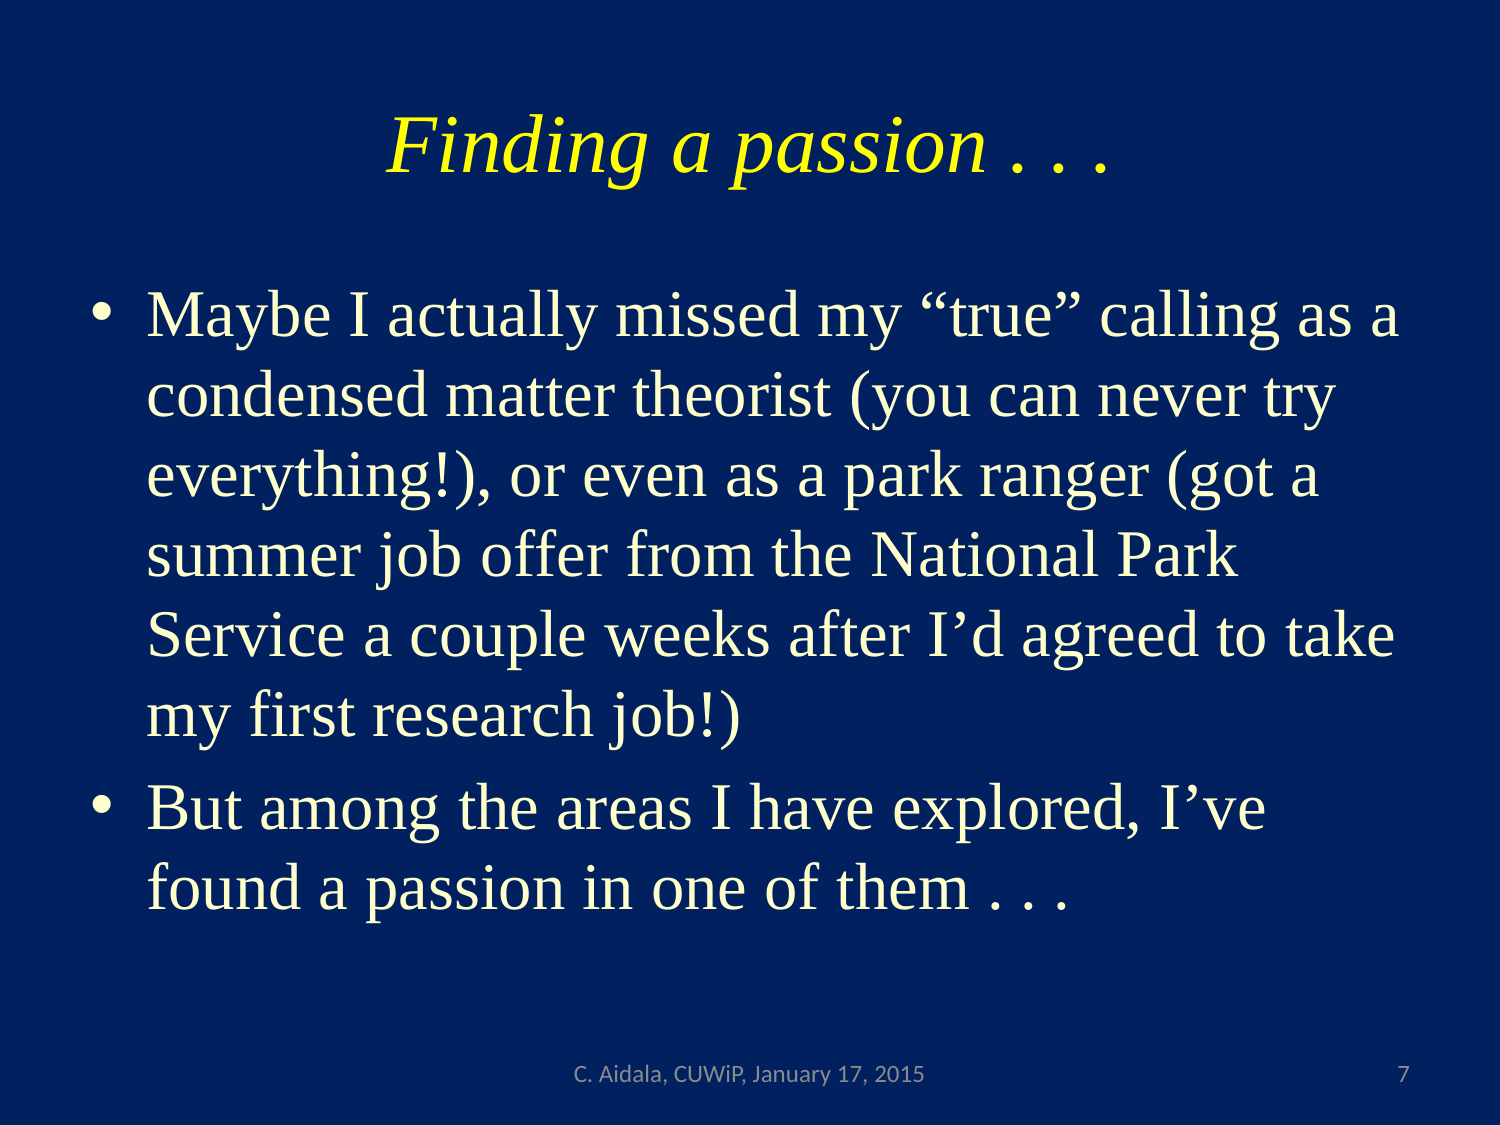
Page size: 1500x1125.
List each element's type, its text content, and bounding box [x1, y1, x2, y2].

footer C. Aidala, CUWiP, January 17, 2015 [512, 1042, 988, 1103]
title Finding a passion . . . [75, 45, 1425, 233]
slide_number 7 [1074, 1042, 1425, 1103]
list Maybe I actually missed my “true” calling as a condensed matter theorist (you can never try everything!), or even as a park ranger (got a summer job offer from the National Park Service a couple weeks after I’d agreed to take my first research job!) But among the areas I have explored, I’ve found a passion in one of them . . . [75, 262, 1425, 1005]
